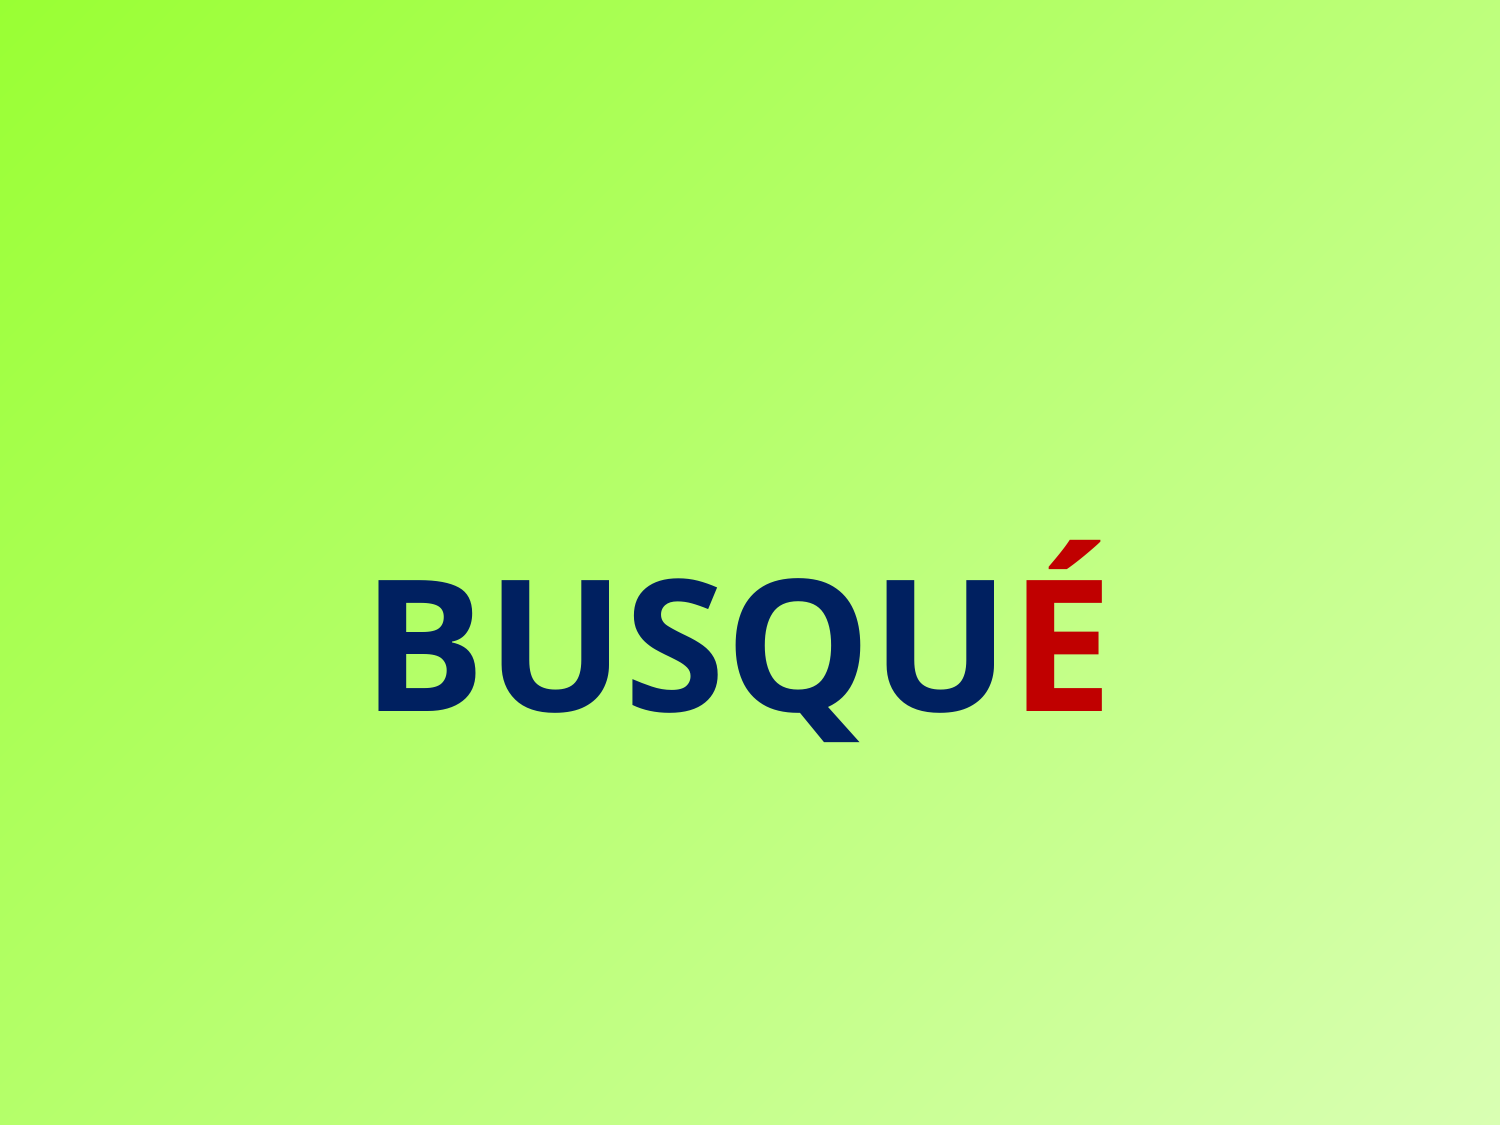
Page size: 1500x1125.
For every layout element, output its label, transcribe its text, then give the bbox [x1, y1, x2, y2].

text_box BUSQUÉ [100, 411, 1375, 756]
